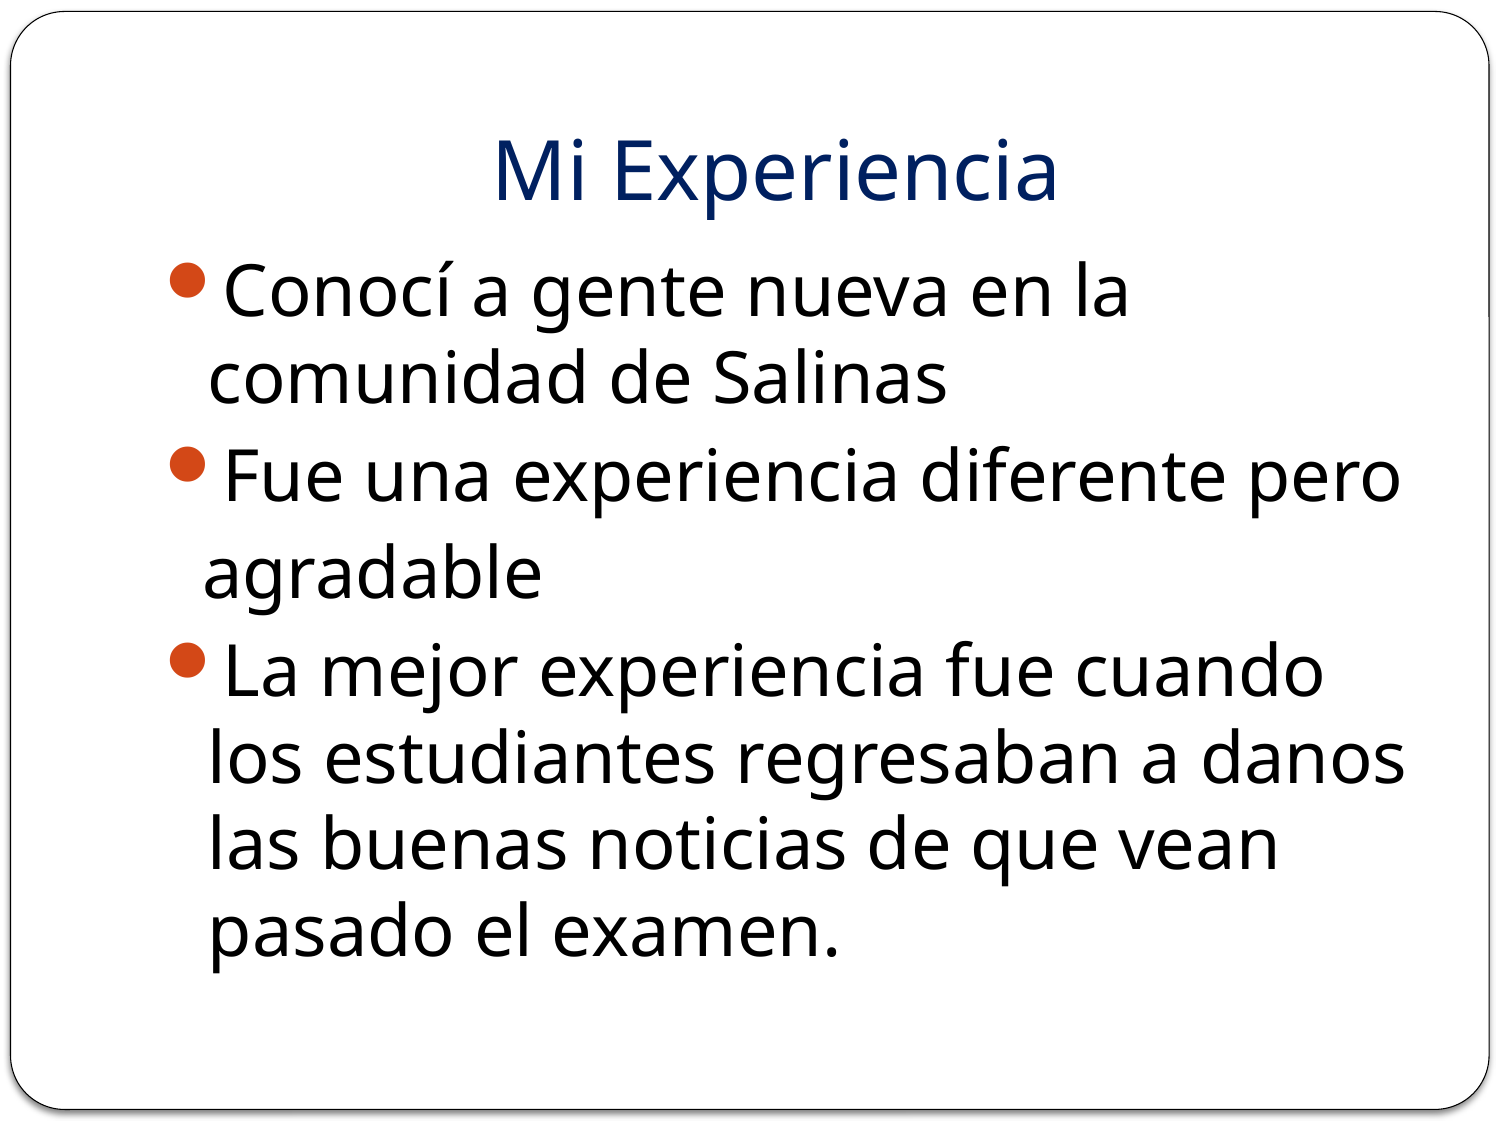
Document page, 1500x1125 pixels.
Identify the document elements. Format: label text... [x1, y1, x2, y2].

list Conocí a gente nueva en la comunidad de Salinas Fue una experiencia diferente pero agradable La mejor experiencia fue cuando los estudiantes regresaban a danos las buenas noticias de que vean pasado el examen. [150, 237, 1425, 988]
title Mi Experiencia [150, 45, 1425, 233]
